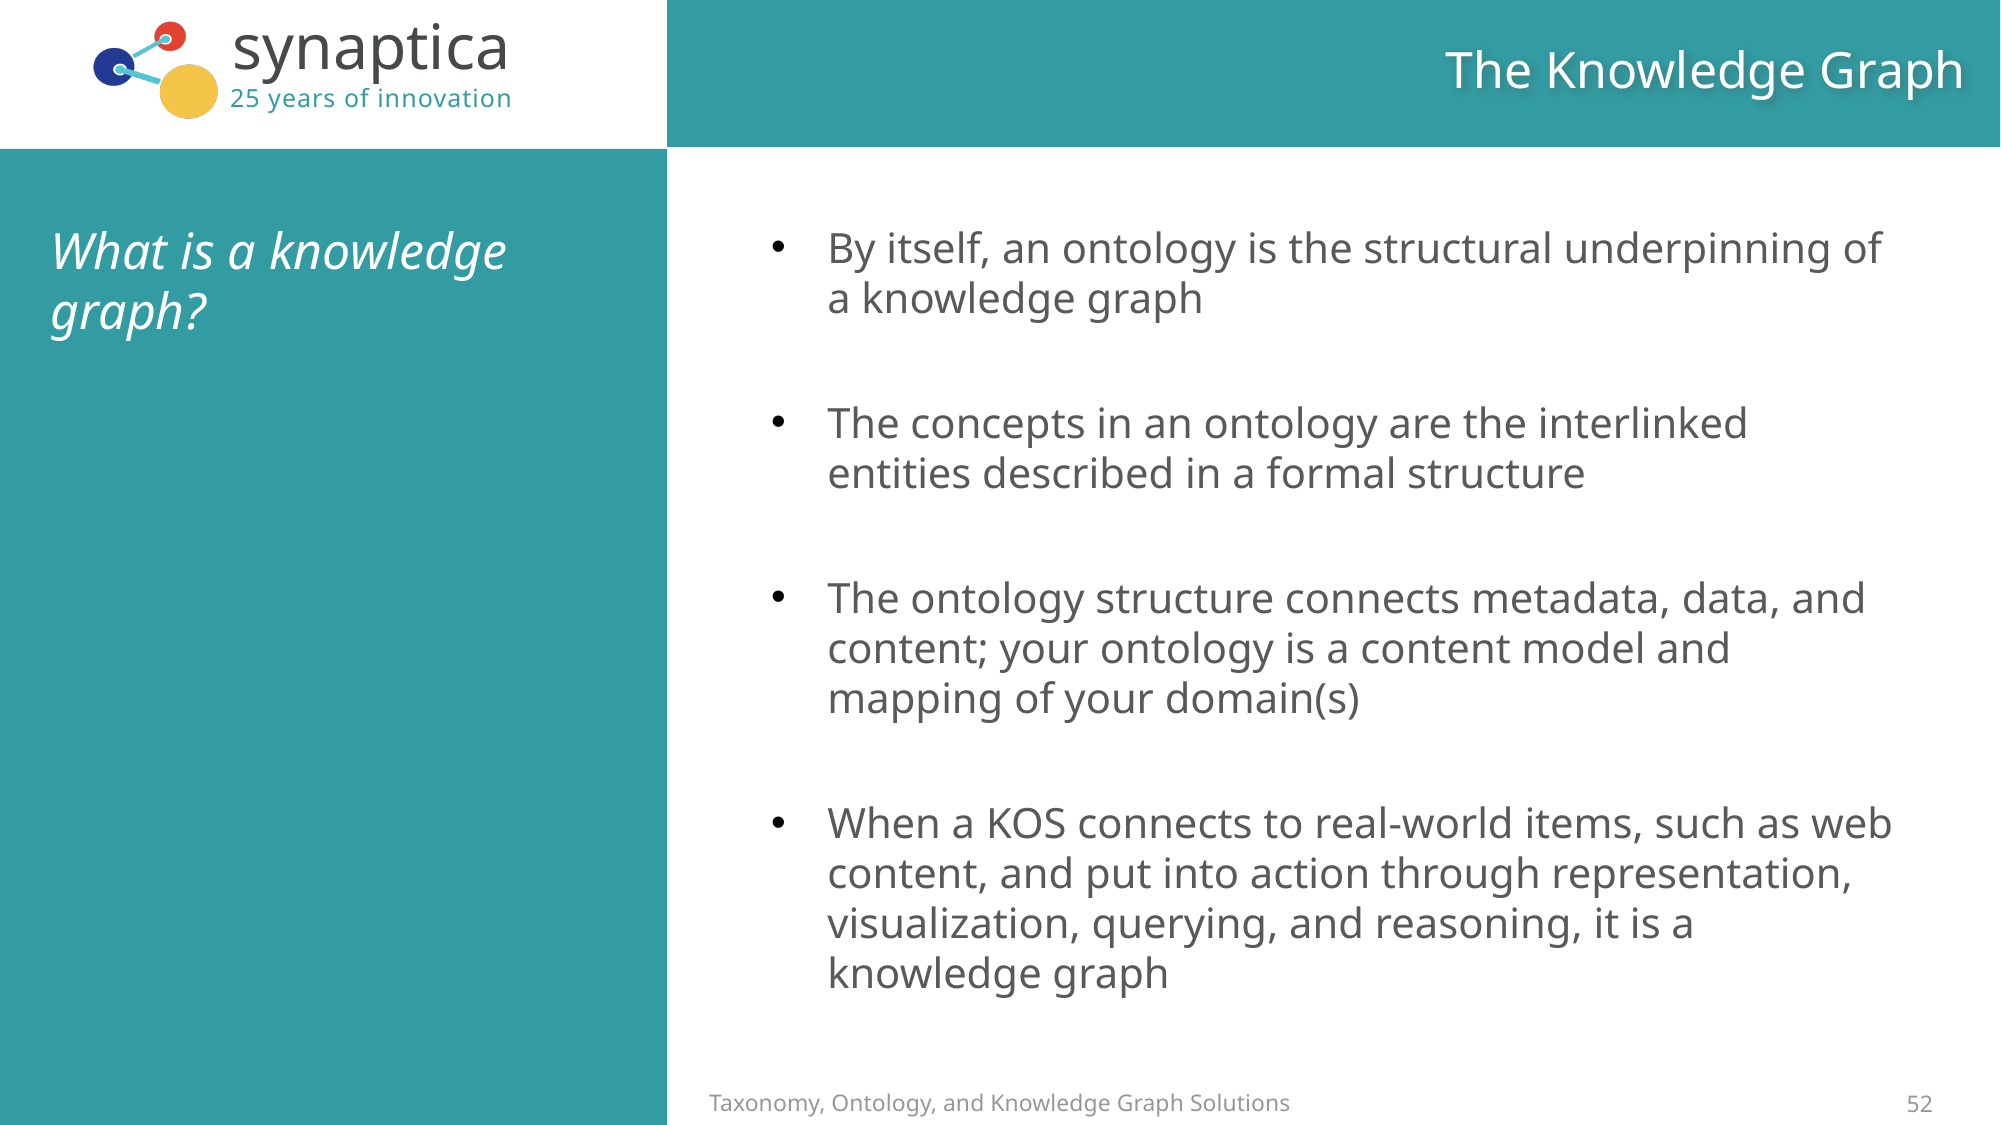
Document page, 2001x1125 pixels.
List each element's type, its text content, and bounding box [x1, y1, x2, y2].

text_box [667, 0, 2001, 147]
text_box By itself, an ontology is the structural underpinning of a knowledge graph The concepts in an ontology are the interlinked entities described in a formal structure The ontology structure connects metadata, data, and content; your ontology is a content model and mapping of your domain(s) When a KOS connects to real-world items, such as web content, and put into action through representation, visualization, querying, and reasoning, it is a knowledge graph [756, 214, 1918, 1005]
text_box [84, 0, 525, 126]
text_box What is a knowledge graph? [35, 212, 633, 348]
text_box The Knowledge Graph [686, 31, 1981, 107]
text_box [0, 148, 668, 1125]
table_header 52 [1840, 1078, 2000, 1125]
